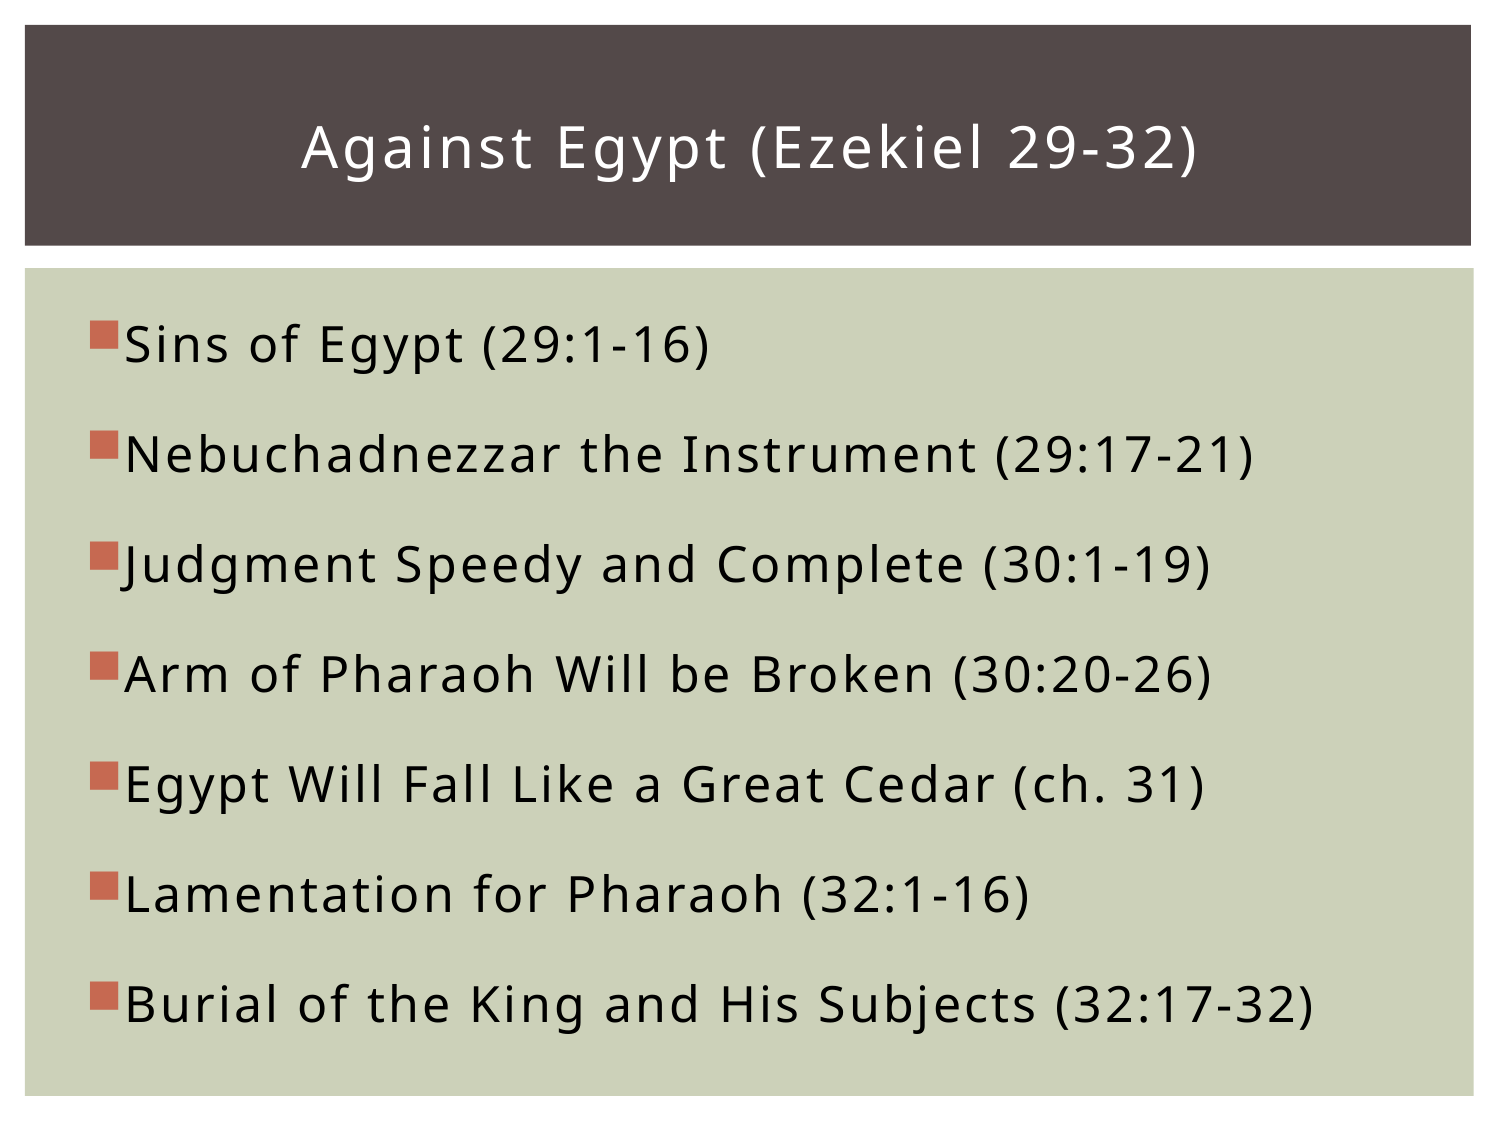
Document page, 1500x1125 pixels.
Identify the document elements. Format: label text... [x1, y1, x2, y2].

list Sins of Egypt (29:1-16) Nebuchadnezzar the Instrument (29:17-21) Judgment Speedy and Complete (30:1-19) Arm of Pharaoh Will be Broken (30:20-26) Egypt Will Fall Like a Great Cedar (ch. 31) Lamentation for Pharaoh (32:1-16) Burial of the King and His Subjects (32:17-32) [62, 281, 1442, 1063]
title Against Egypt (Ezekiel 29-32) [62, 58, 1438, 232]
